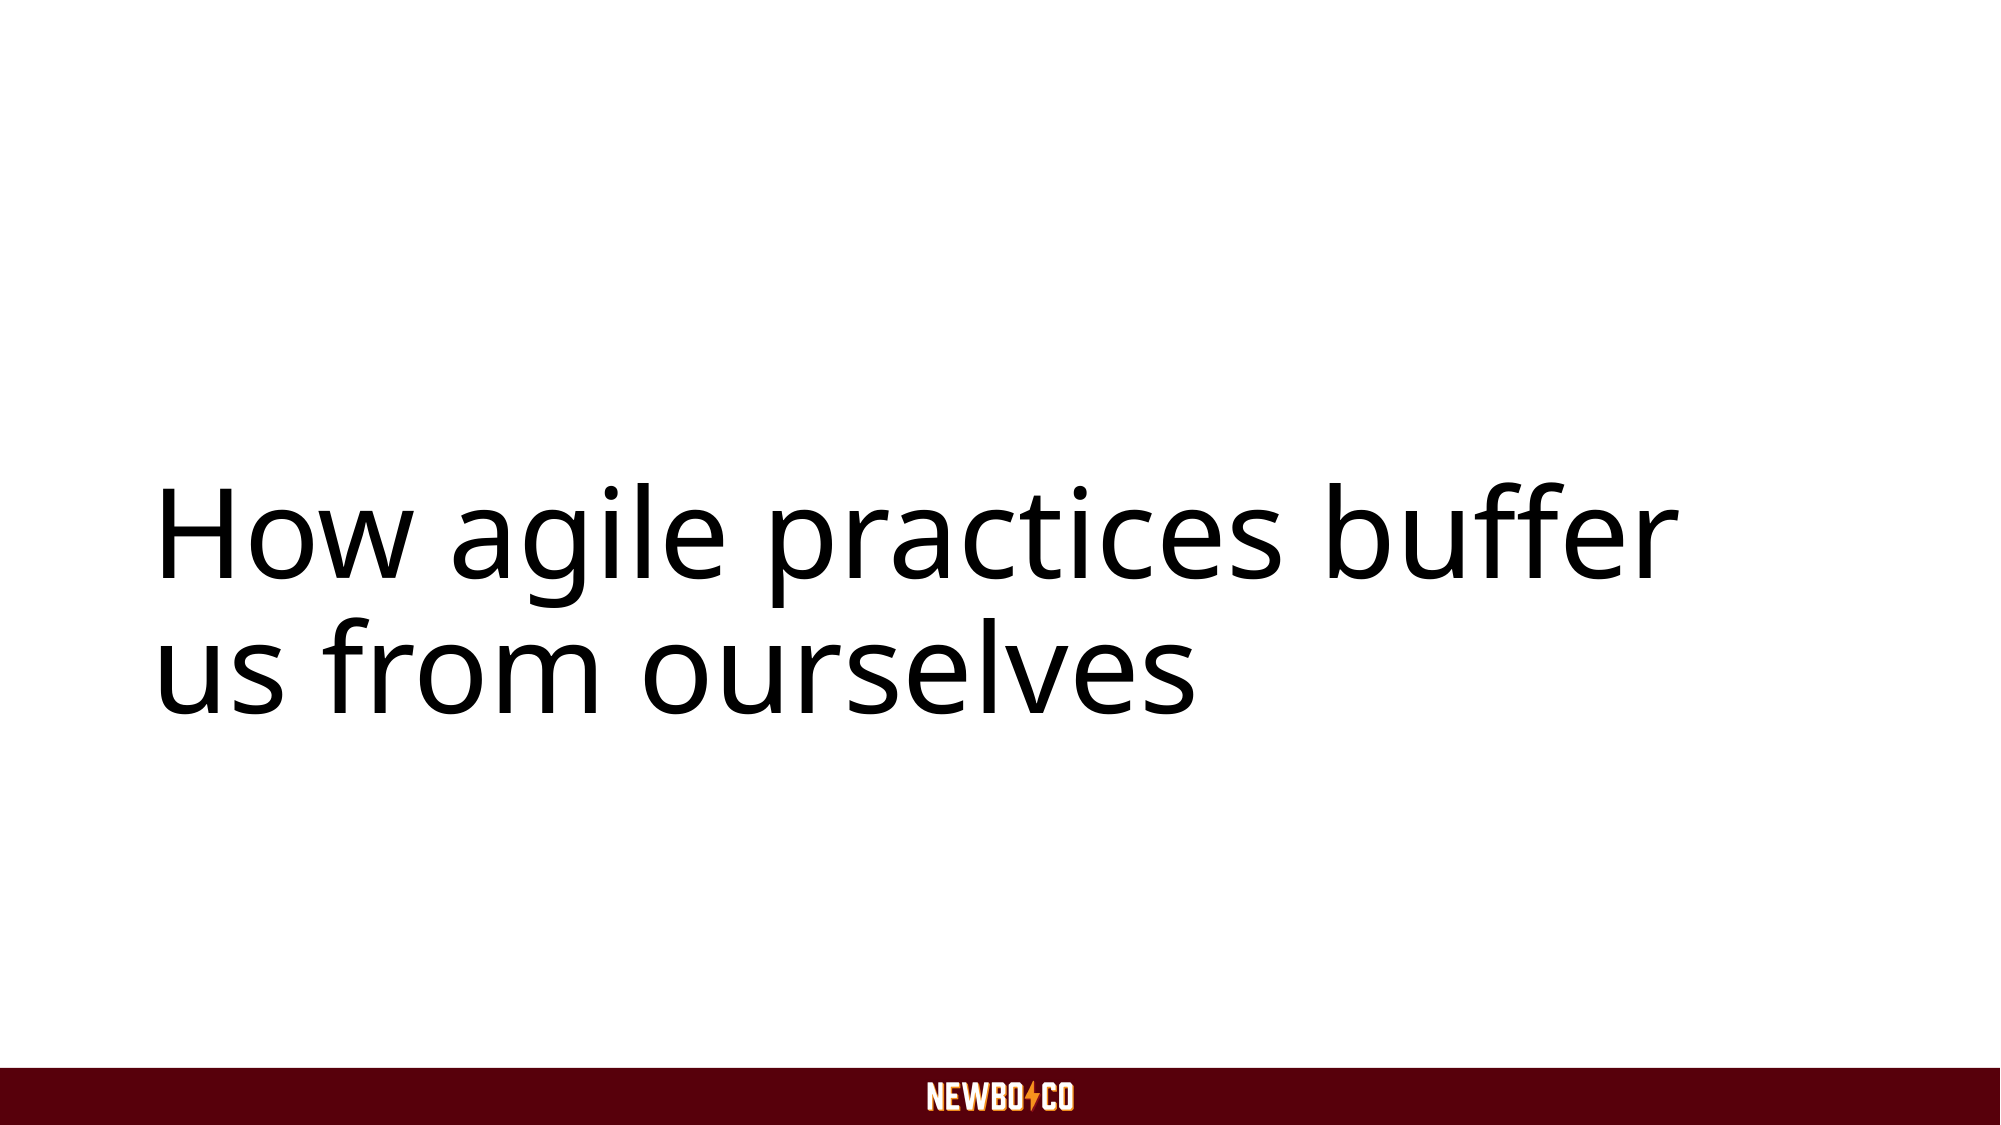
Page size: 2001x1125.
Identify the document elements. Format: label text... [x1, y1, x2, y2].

title How agile practices buffer us from ourselves [136, 280, 1862, 749]
picture [925, 1079, 1075, 1113]
